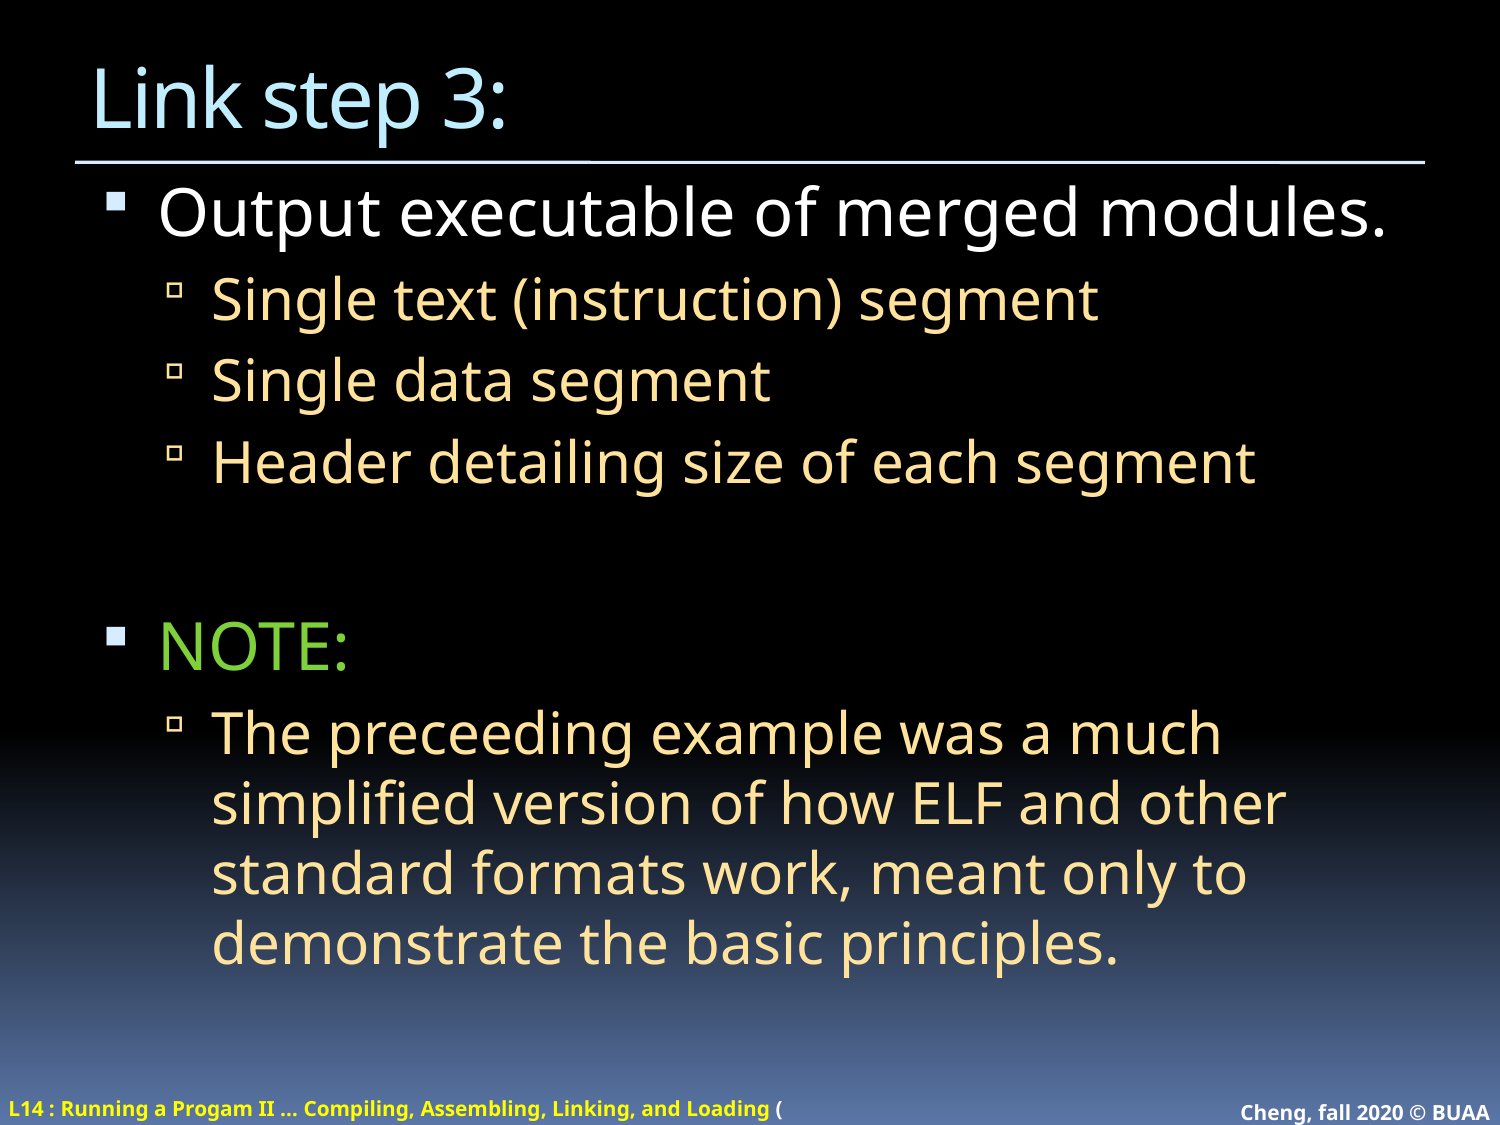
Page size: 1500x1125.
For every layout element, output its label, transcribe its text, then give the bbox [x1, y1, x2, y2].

title Link step 3: [75, 37, 1425, 162]
list Output executable of merged modules. Single text (instruction) segment Single data segment Header detailing size of each segment NOTE: The preceeding example was a much simplified version of how ELF and other standard formats work, meant only to demonstrate the basic principles. [74, 162, 1426, 1043]
